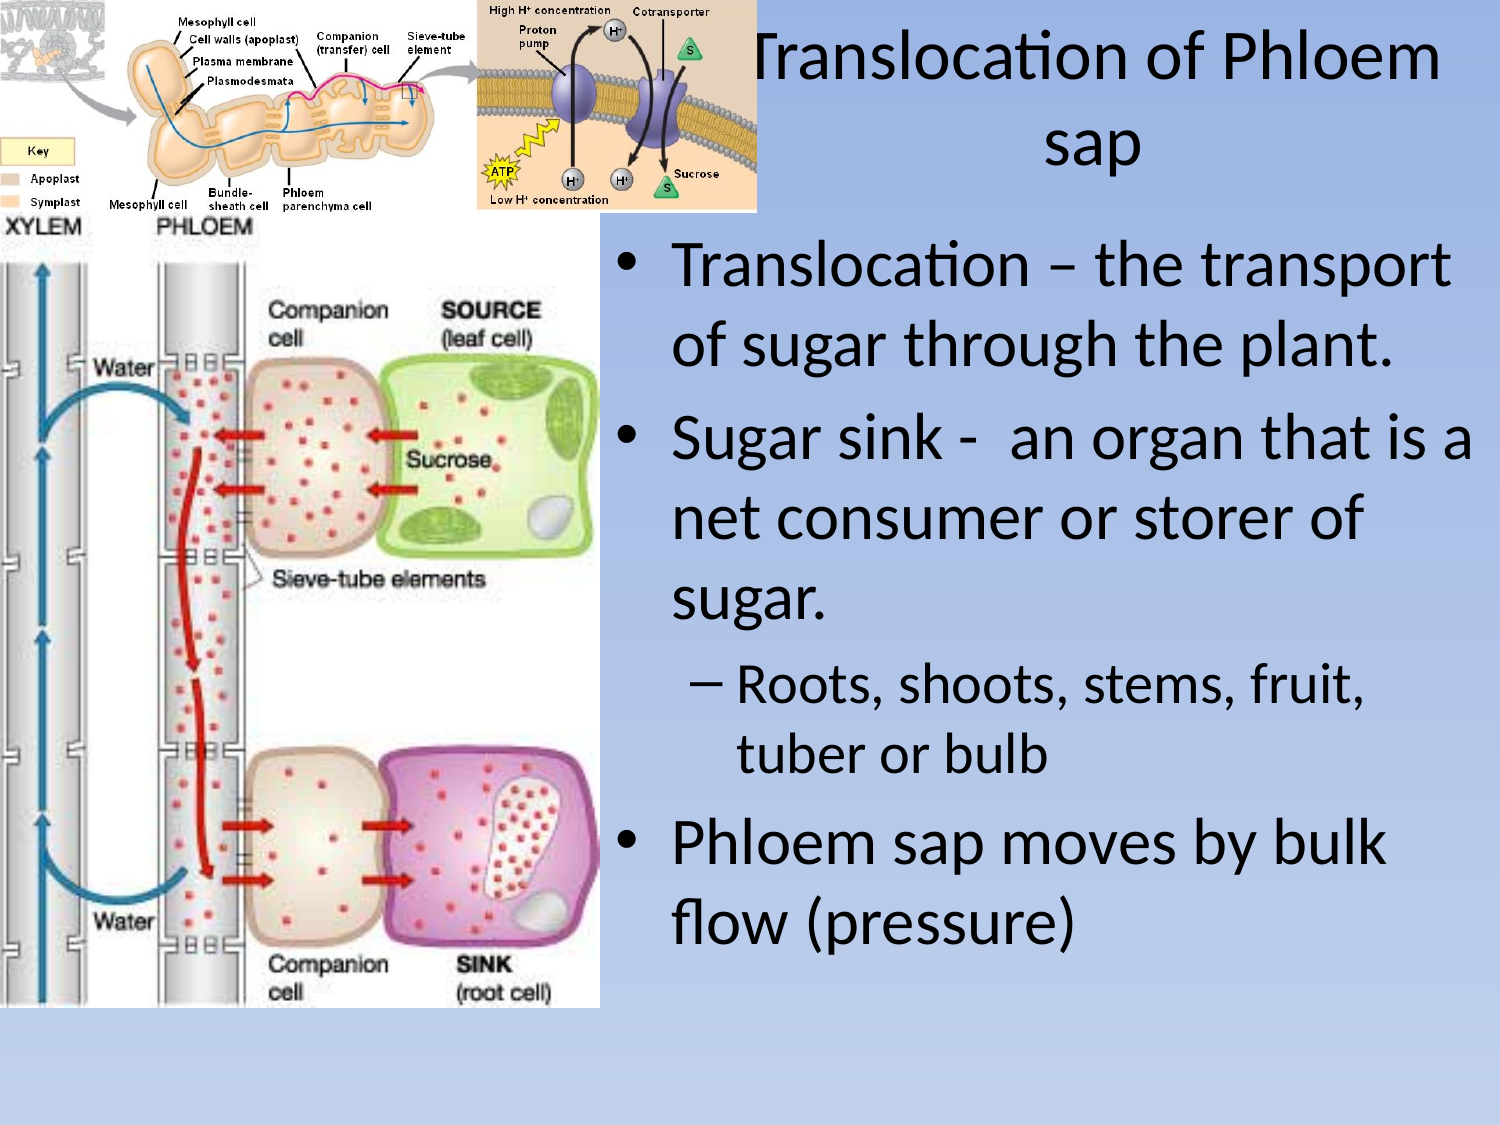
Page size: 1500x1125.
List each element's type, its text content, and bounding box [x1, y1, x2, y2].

title Translocation of Phloem sap [757, 0, 1500, 188]
picture [0, 0, 757, 1008]
list Translocation – the transport of sugar through the plant. Sugar sink - an organ that is a net consumer or storer of sugar. Roots, shoots, stems, fruit, tuber or bulb Phloem sap moves by bulk flow (pressure) [604, 212, 1500, 988]
